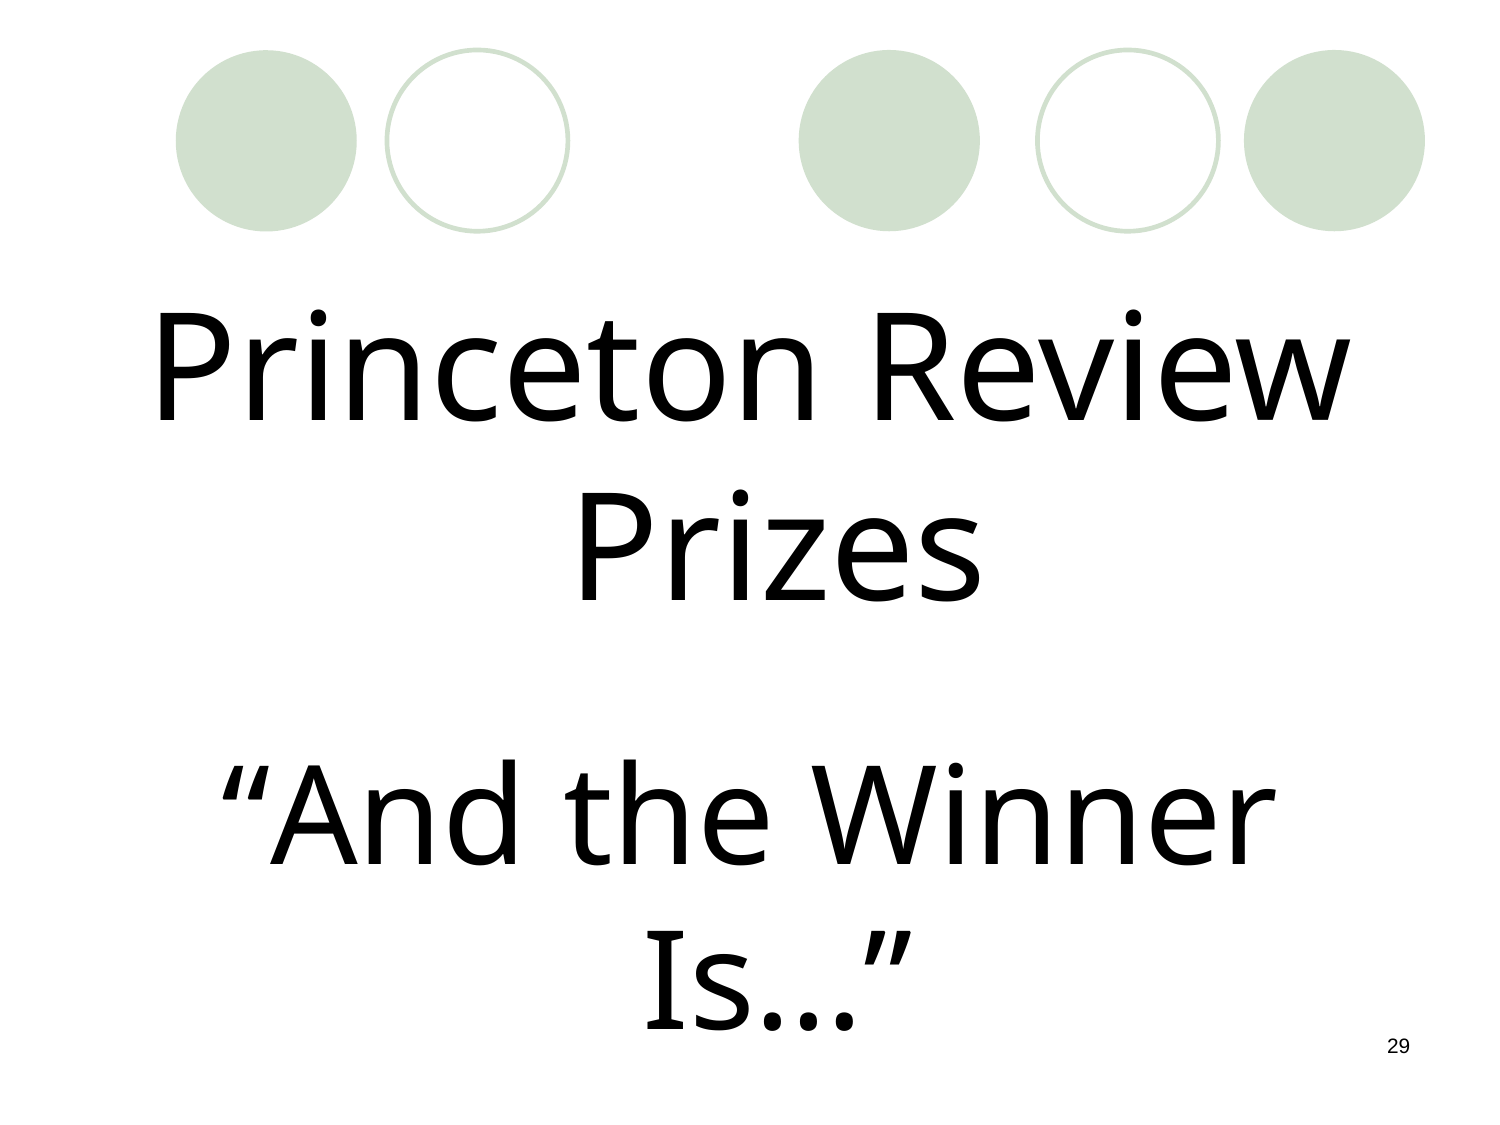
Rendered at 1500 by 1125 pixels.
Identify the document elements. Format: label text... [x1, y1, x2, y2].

list Princeton Review Prizes “And the Winner Is…” [74, 262, 1426, 1006]
slide_number 29 [1074, 1024, 1426, 1101]
